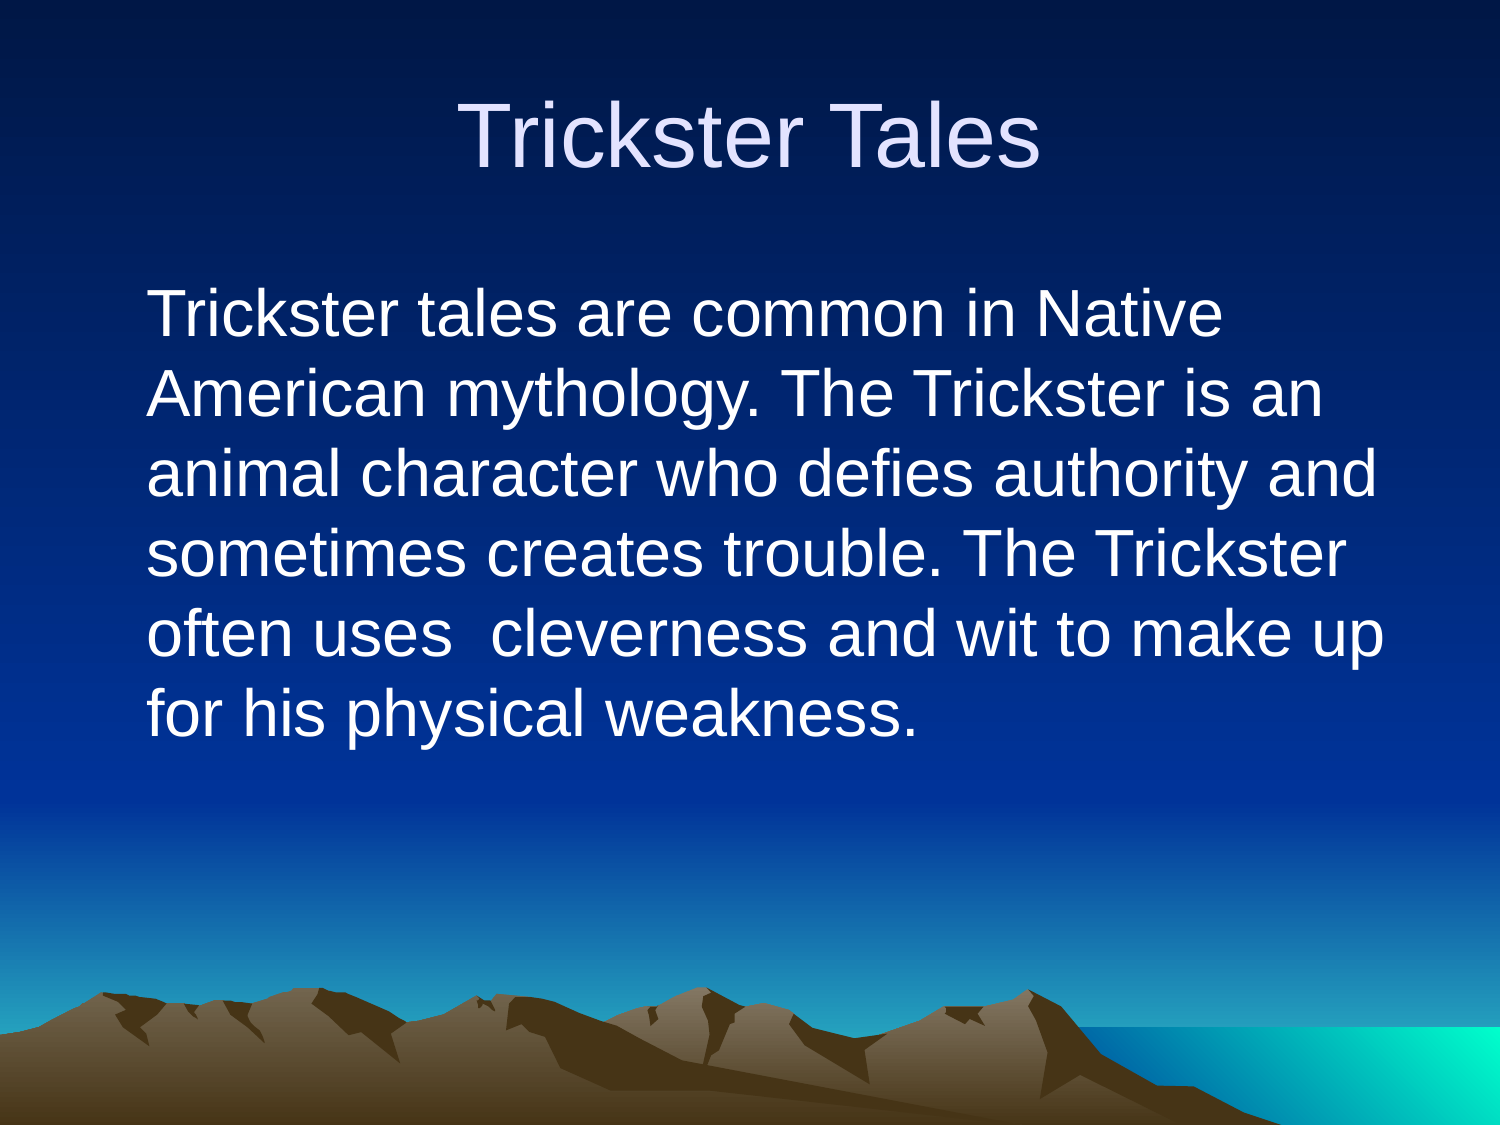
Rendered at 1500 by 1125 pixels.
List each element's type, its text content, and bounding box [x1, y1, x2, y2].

title Trickster Tales [74, 37, 1426, 226]
list Trickster tales are common in Native American mythology. The Trickster is an animal character who defies authority and sometimes creates trouble. The Trickster often uses cleverness and wit to make up for his physical weakness. [75, 262, 1425, 1000]
